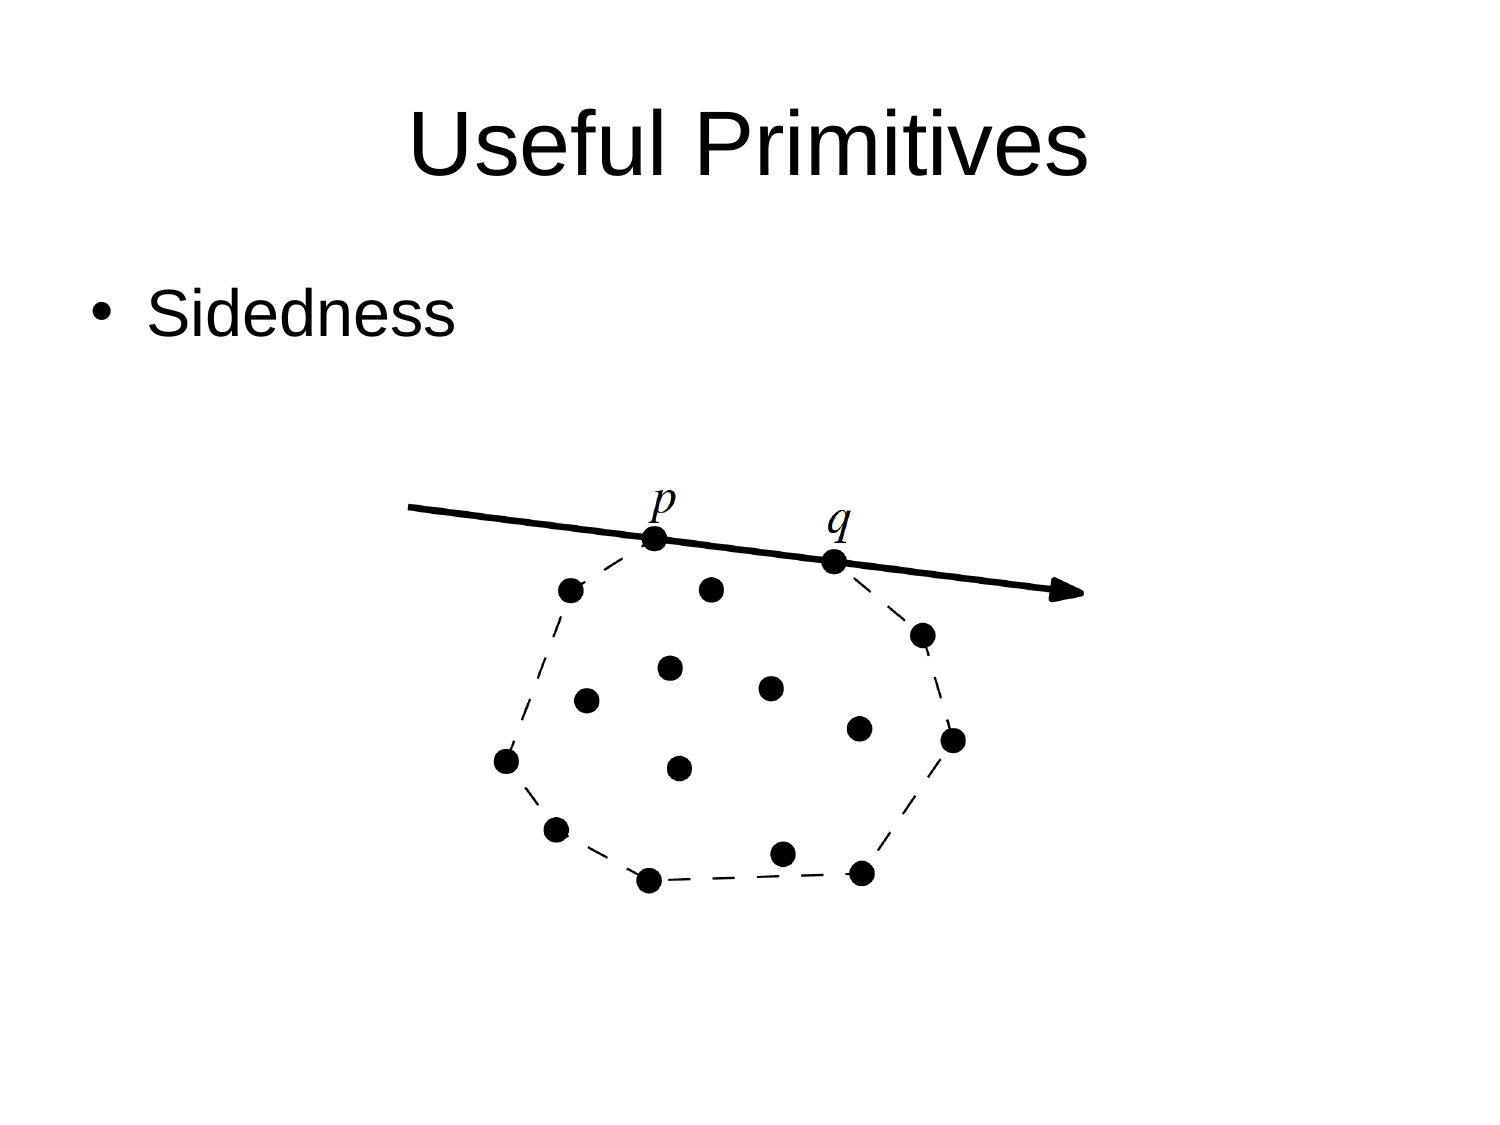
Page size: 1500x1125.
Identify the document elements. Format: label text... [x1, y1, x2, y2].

title Useful Primitives [75, 45, 1425, 233]
picture [329, 406, 1171, 968]
list Sidedness [75, 262, 1425, 1005]
